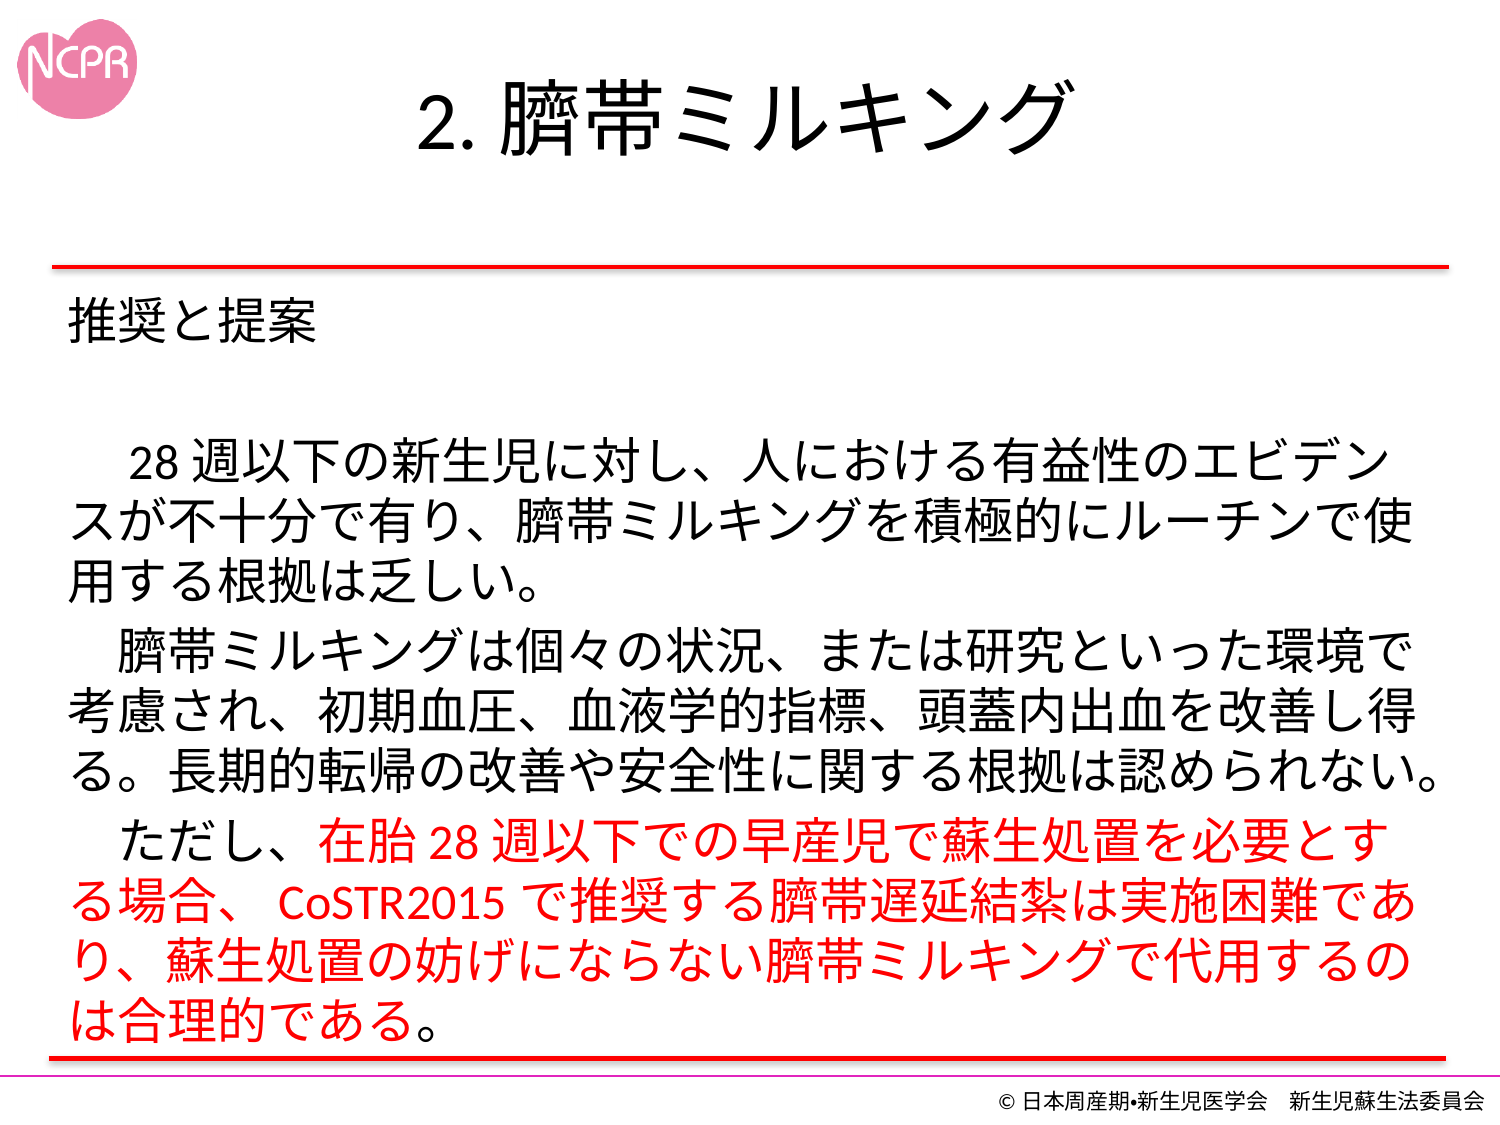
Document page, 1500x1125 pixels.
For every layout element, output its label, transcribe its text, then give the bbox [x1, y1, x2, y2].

picture [17, 18, 137, 120]
text_box ©日本周産期・新生児医学会 新生児蘇生法委員会 [983, 1080, 1500, 1121]
text_box 推奨と提案 28週以下の新生児に対し、人における有益性のエビデンスが不十分で有り、臍帯ミルキングを積極的にルーチンで使用する根拠は乏しい。 臍帯ミルキングは個々の状況、または研究といった環境で考慮され、初期血圧、血液学的指標、頭蓋内出血を改善し得る。長期的転帰の改善や安全性に関する根拠は認められない。 ただし、在胎28週以下での早産児で蘇生処置を必要とする場合、CoSTR2015で推奨する臍帯遅延結紮は実施困難であり、蘇生処置の妨げにならない臍帯ミルキングで代用するのは合理的である。 [52, 281, 1449, 1025]
text_box 2.臍帯ミルキング [72, 22, 1423, 211]
